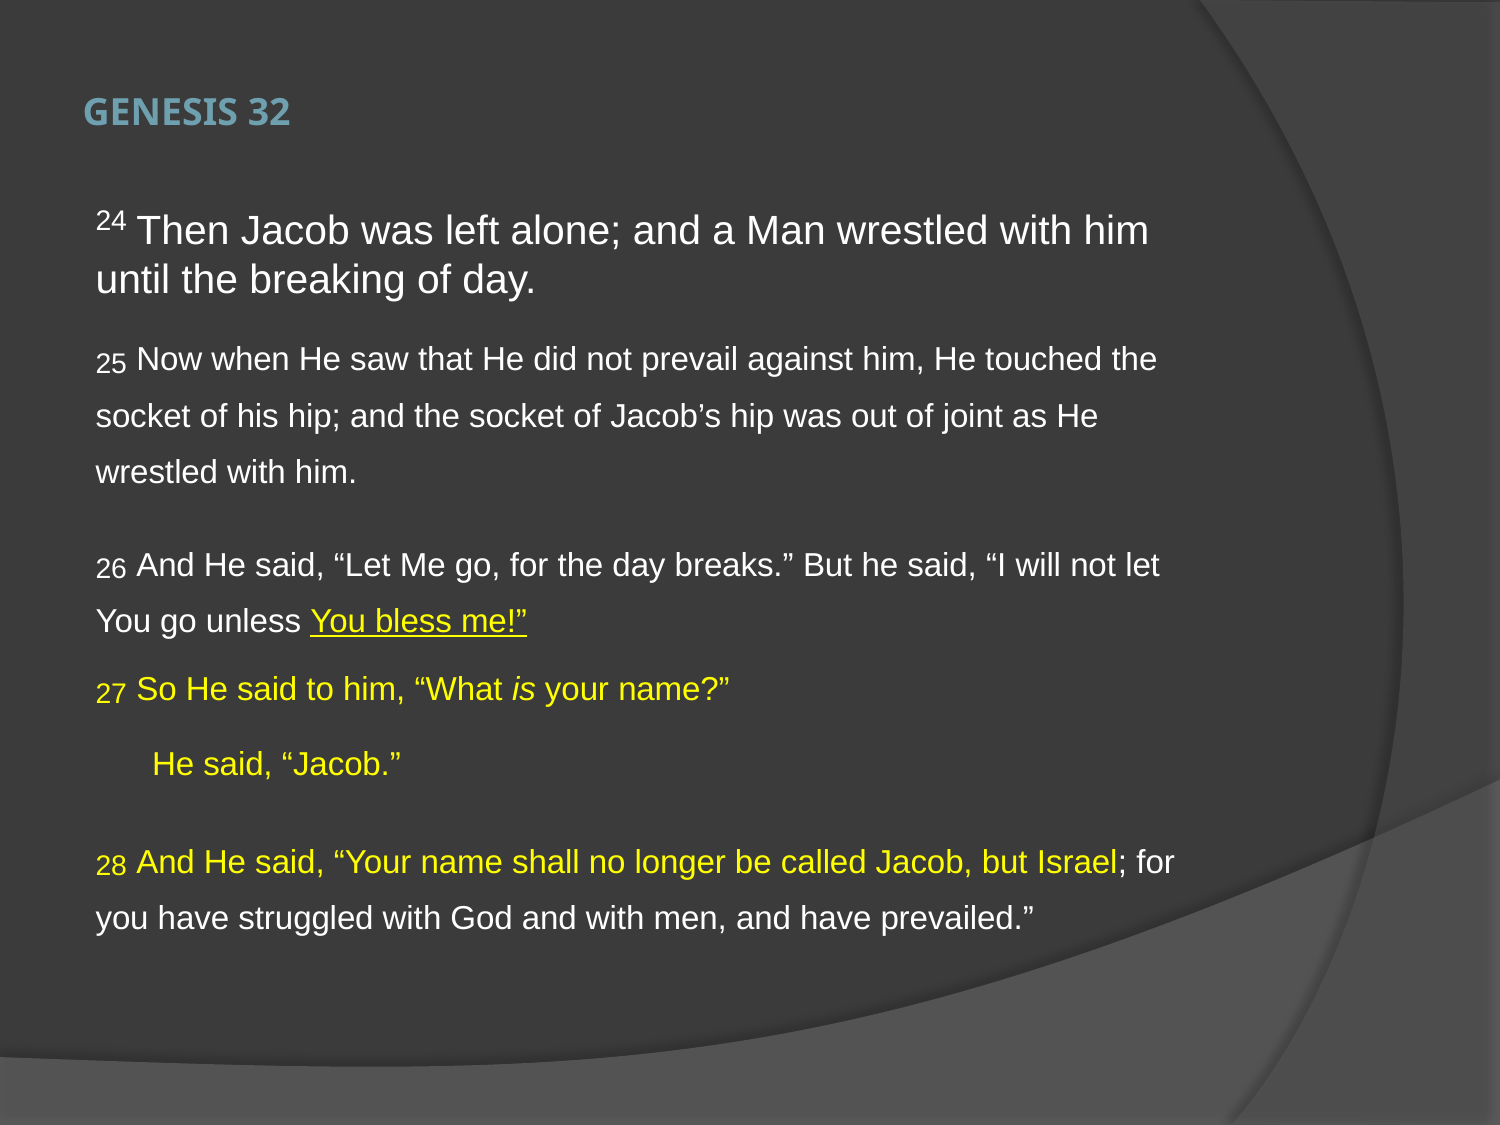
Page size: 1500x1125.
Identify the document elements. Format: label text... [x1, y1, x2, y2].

title GENESIS 32 [75, 87, 600, 187]
list 24 Then Jacob was left alone; and a Man wrestled with him until the breaking of day. 25 Now when He saw that He did not prevail against him, He touched the socket of his hip; and the socket of Jacob’s hip was out of joint as He wrestled with him. 26 And He said, “Let Me go, for the day breaks.” But he said, “I will not let You go unless You bless me!” 27 So He said to him, “What is your name?” He said, “Jacob.” 28 And He said, “Your name shall no longer be called Jacob, but Israel; for you have struggled with God and with men, and have prevailed.” [75, 187, 1238, 963]
